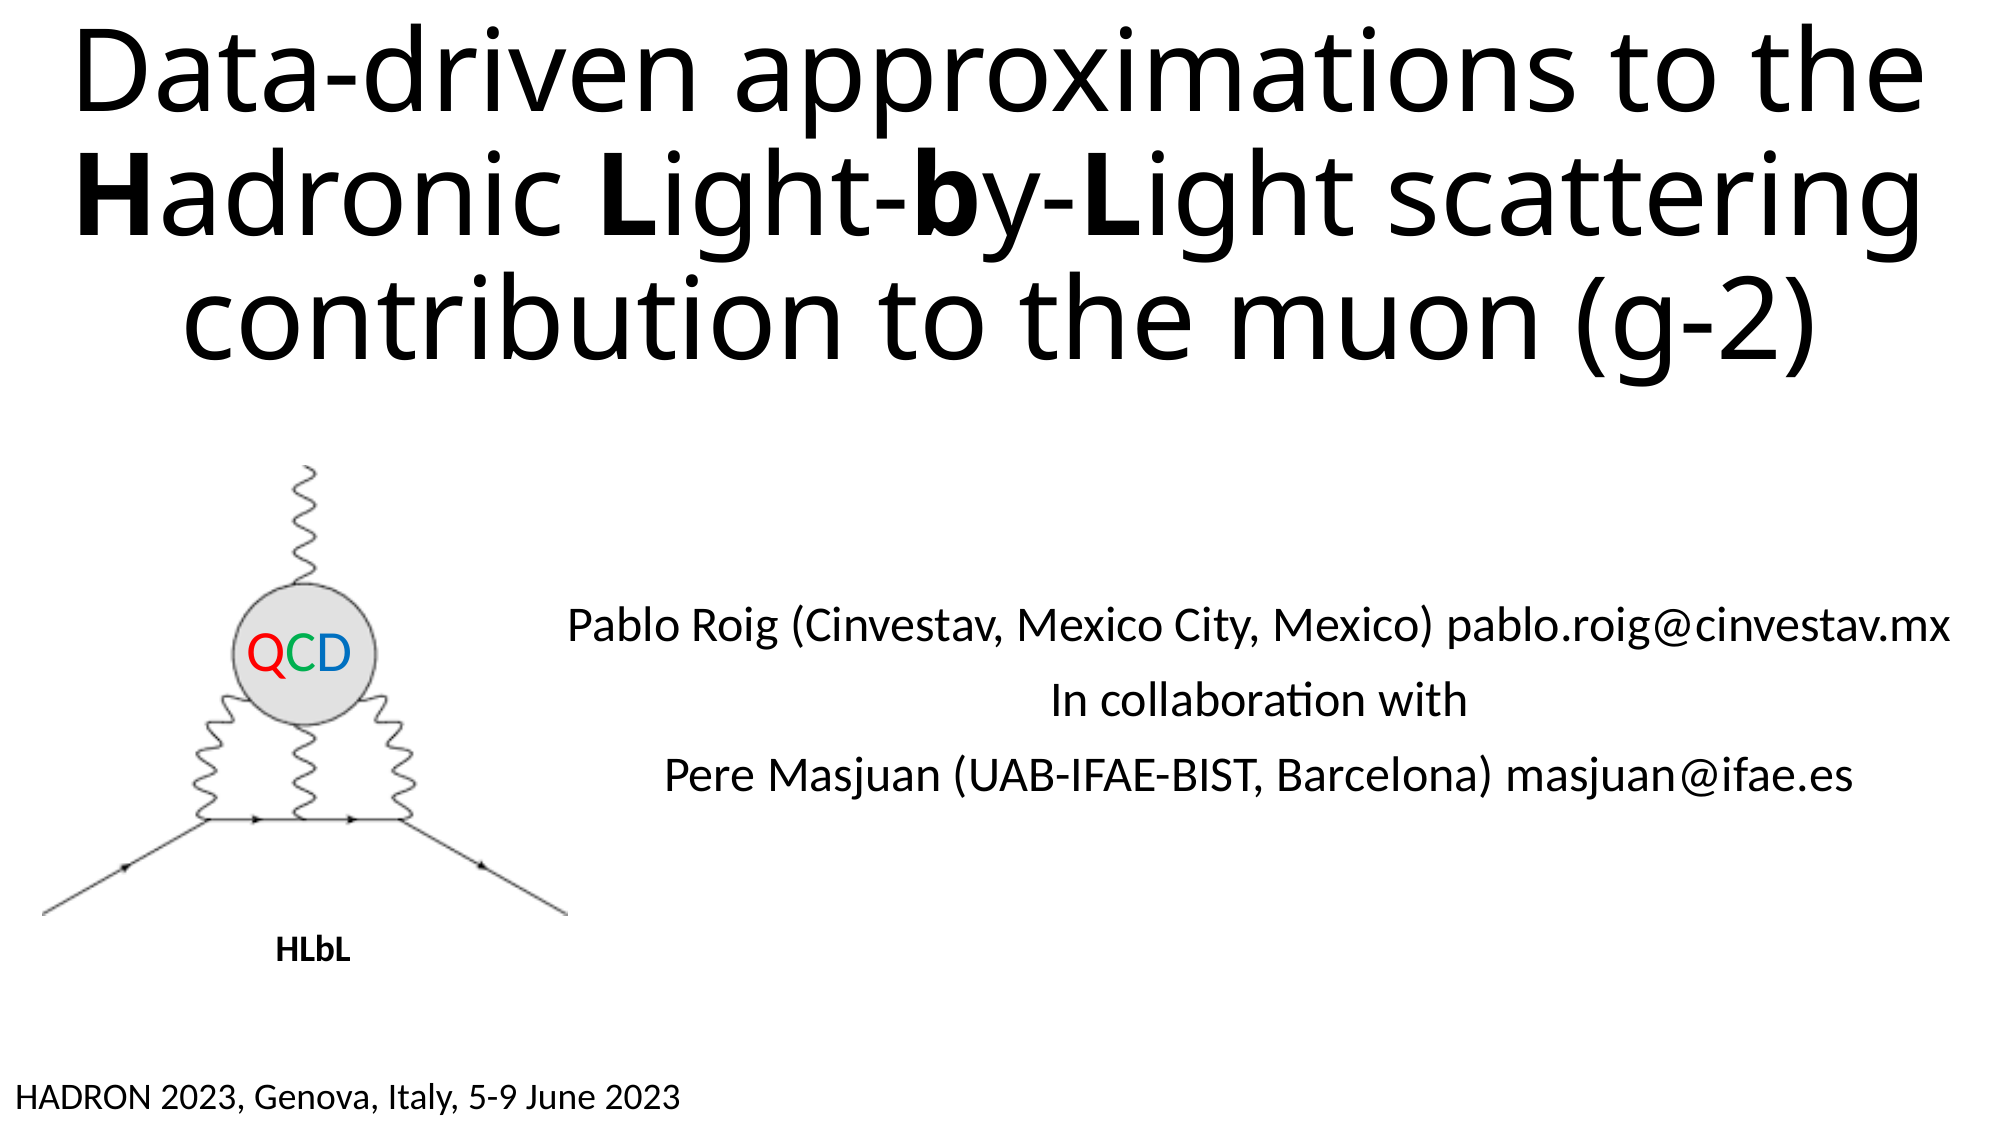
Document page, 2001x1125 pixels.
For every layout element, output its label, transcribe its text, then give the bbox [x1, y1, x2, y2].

title Data-driven approximations to the Hadronic Light-by-Light scattering contribution to the muon (g-2) [0, 0, 1998, 392]
picture [42, 465, 568, 916]
subtitle Pablo Roig (Cinvestav, Mexico City, Mexico) pablo.roig@cinvestav.mx In collaboration with Pere Masjuan (UAB-IFAE-BIST, Barcelona) masjuan@ifae.es [568, 590, 1997, 863]
text_box HLbL [260, 916, 380, 977]
text_box HADRON 2023, Genova, Italy, 5-9 June 2023 [0, 1064, 1997, 1125]
